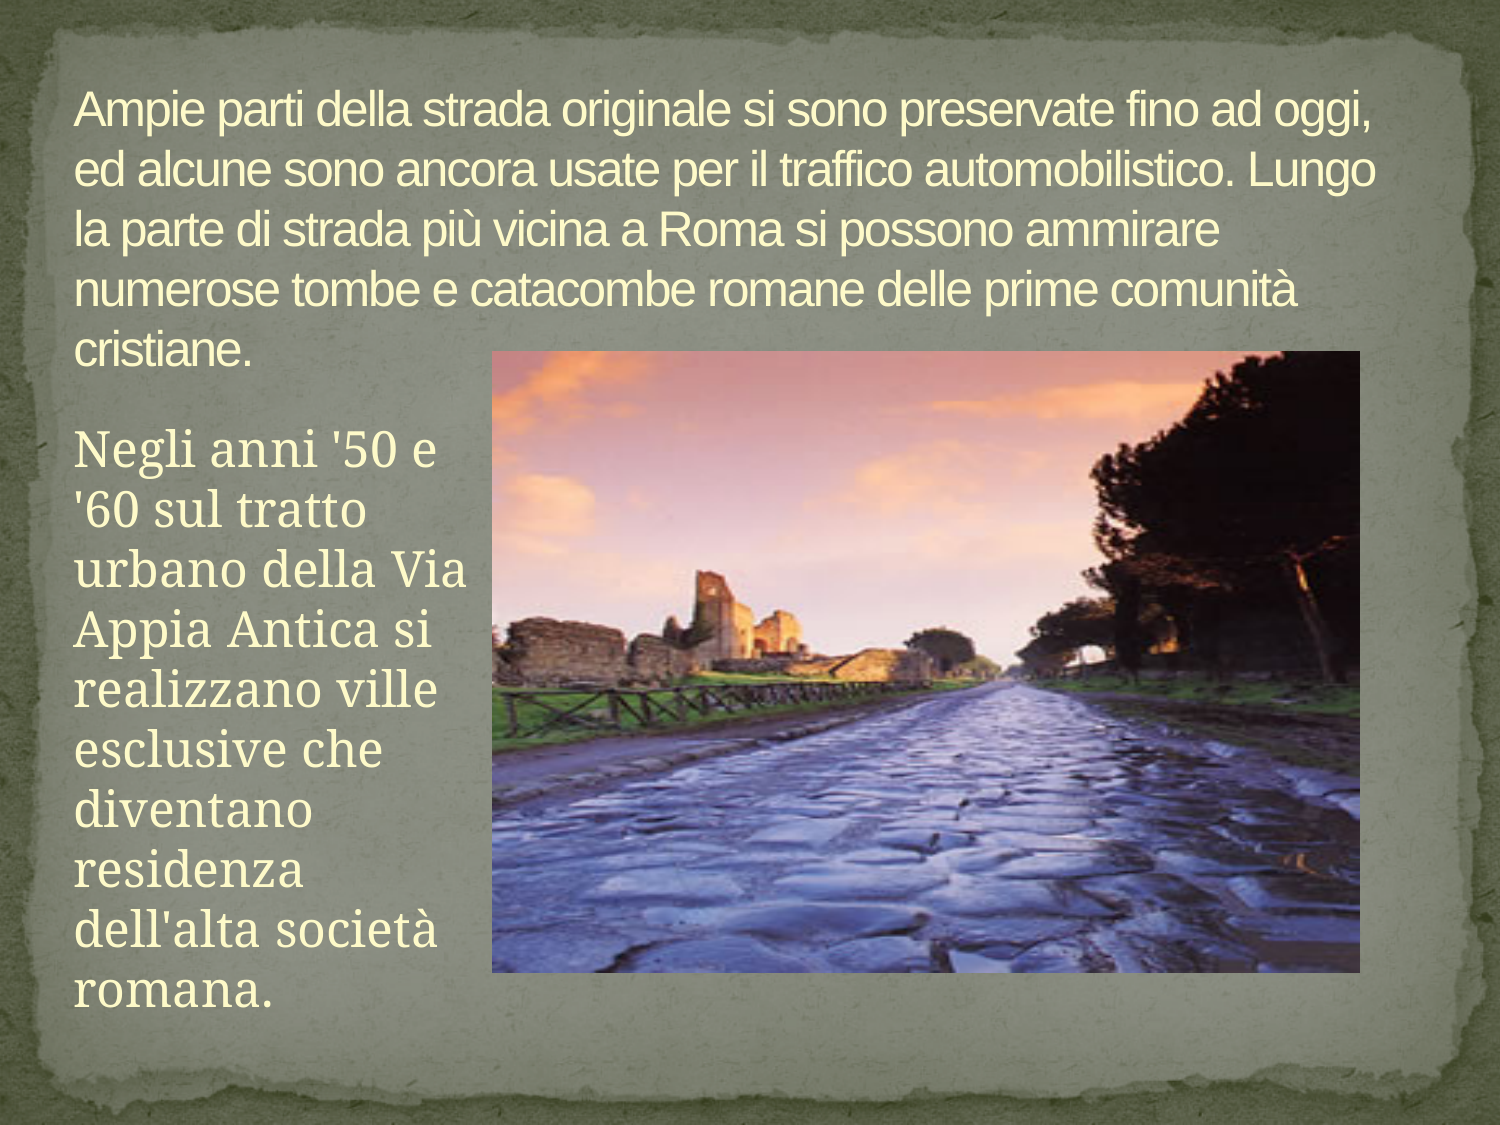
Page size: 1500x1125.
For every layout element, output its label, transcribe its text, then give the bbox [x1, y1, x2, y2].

title Ampie parti della strada originale si sono preservate fino ad oggi, ed alcune sono ancora usate per il traffico automobilistico. Lungo la parte di strada più vicina a Roma si possono ammirare numerose tombe e catacombe romane delle prime comunità cristiane. [58, 117, 1409, 504]
picture [492, 351, 1360, 973]
text_box Negli anni '50 e '60 sul tratto urbano della Via Appia Antica si realizzano ville esclusive che diventano residenza dell'alta società romana. [58, 410, 493, 1025]
